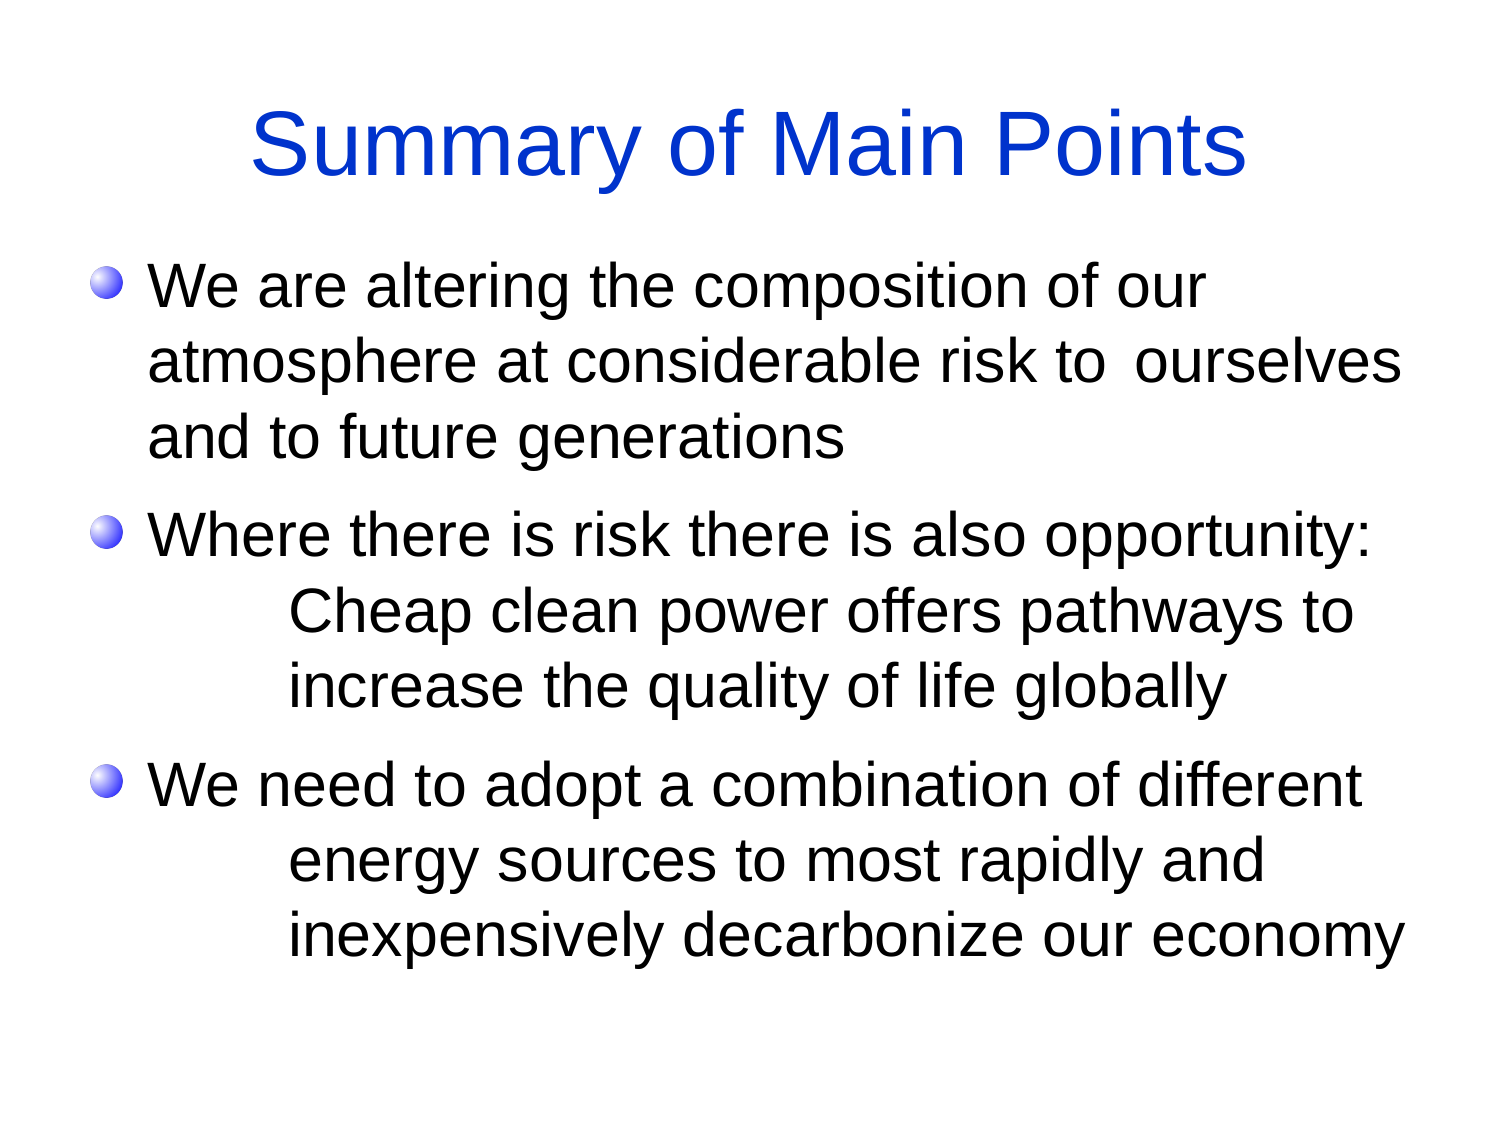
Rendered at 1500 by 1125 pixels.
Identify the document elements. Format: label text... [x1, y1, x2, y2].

picture [90, 266, 123, 299]
list We are altering the composition of our atmosphere at considerable risk to ourselves and to future generations Where there is risk there is also opportunity: Cheap clean power offers pathways to increase the quality of life globally We need to adopt a combination of different energy sources to most rapidly and inexpensively decarbonize our economy [75, 237, 1425, 1075]
title Summary of Main Points [75, 45, 1425, 233]
picture [90, 764, 123, 798]
picture [90, 515, 123, 549]
